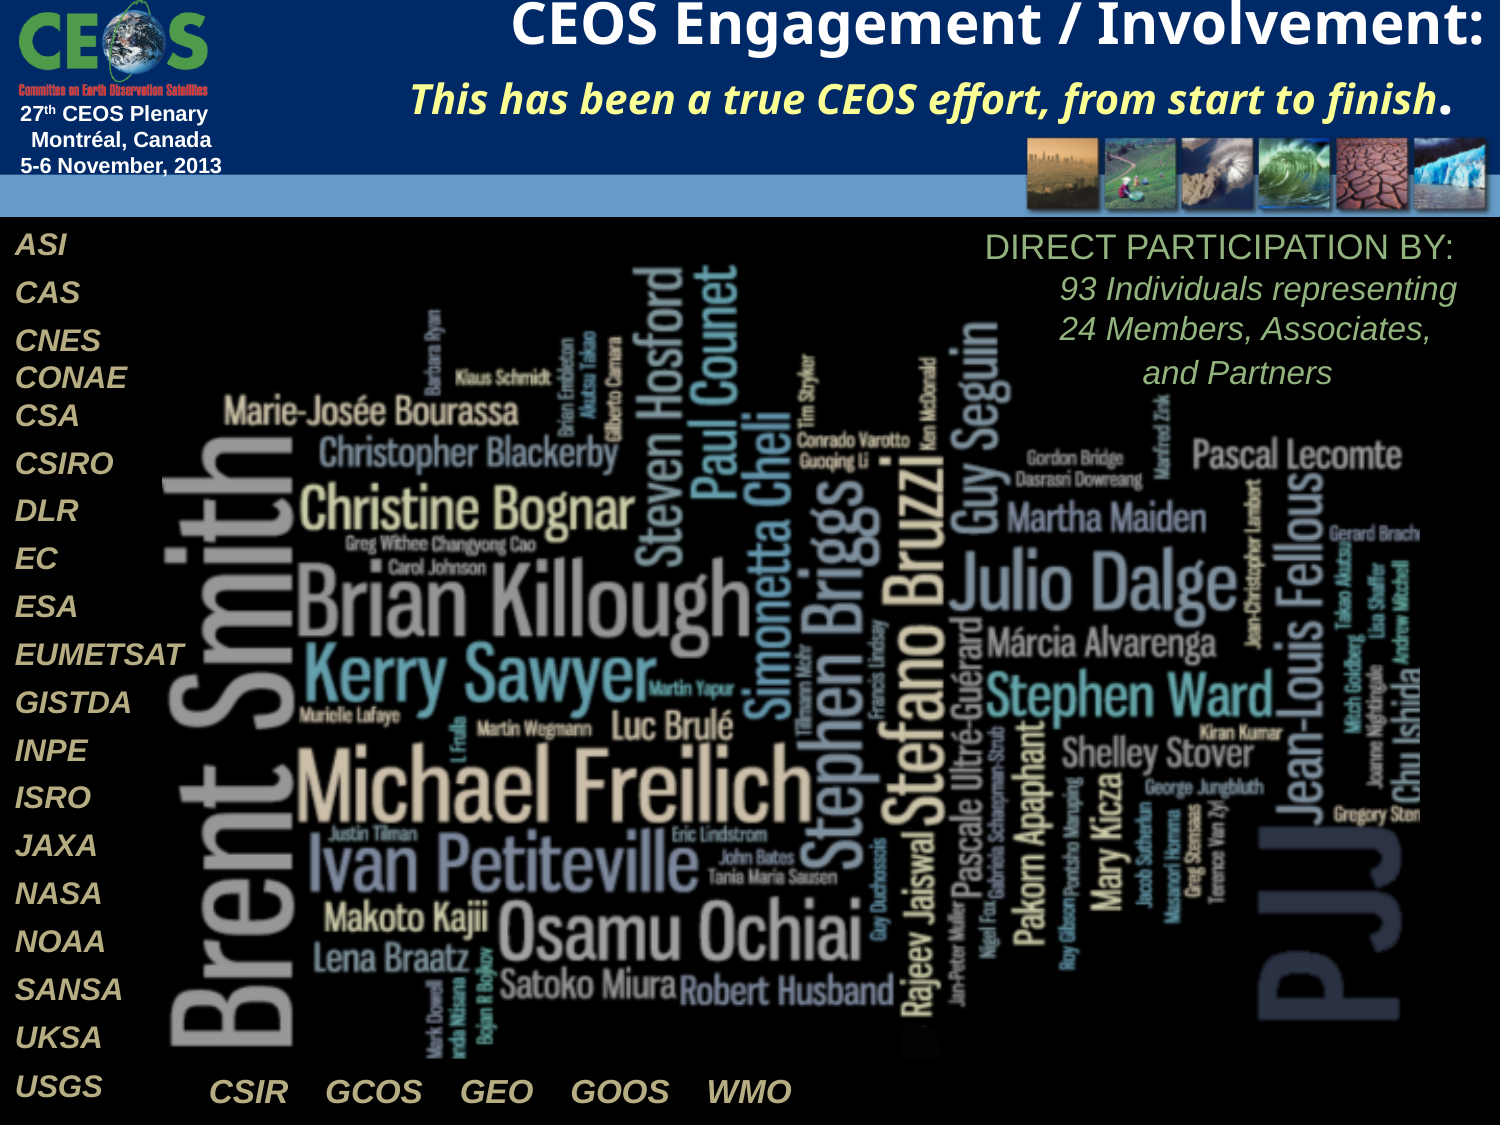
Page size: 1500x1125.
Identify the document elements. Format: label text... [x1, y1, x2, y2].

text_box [0, 216, 1500, 1125]
picture [0, 0, 1500, 216]
title CEOS Engagement / Involvement: This has been a true CEOS effort, from start to finish. [286, 45, 1500, 137]
